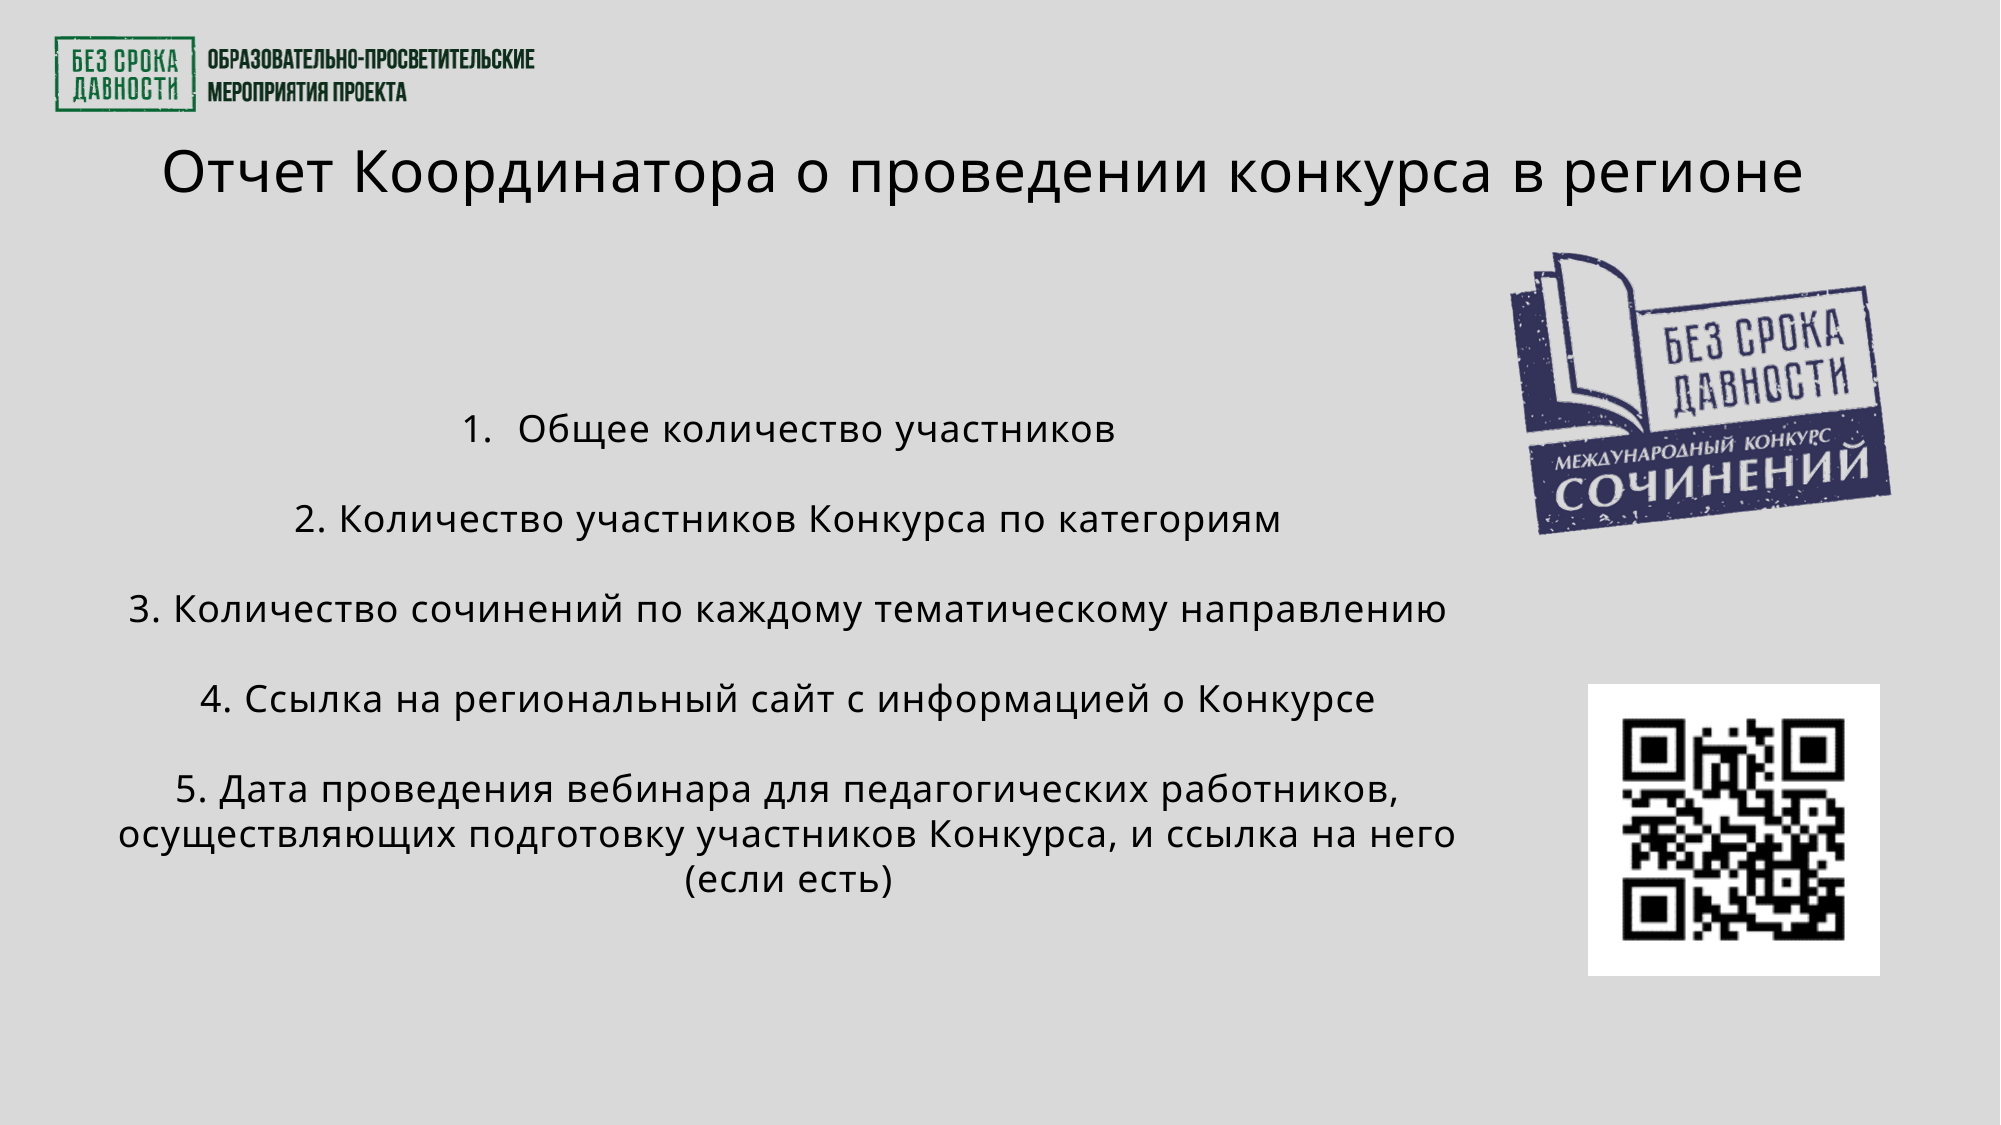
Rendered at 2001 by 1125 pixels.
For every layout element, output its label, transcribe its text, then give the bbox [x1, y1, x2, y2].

picture [1588, 684, 1880, 976]
picture [1497, 236, 1900, 543]
text_box Общее количество участников 2. Количество участников Конкурса по категориям 3. Количество сочинений по каждому тематическому направлению 4. Ссылка на региональный сайт с информацией о Конкурсе 5. Дата проведения вебинара для педагогических работников, осуществляющих подготовку участников Конкурса, и ссылка на него (если есть) [63, 337, 1513, 908]
text_box Отчет Координатора о проведении конкурса в регионе [84, 126, 1898, 212]
picture [47, 25, 543, 121]
